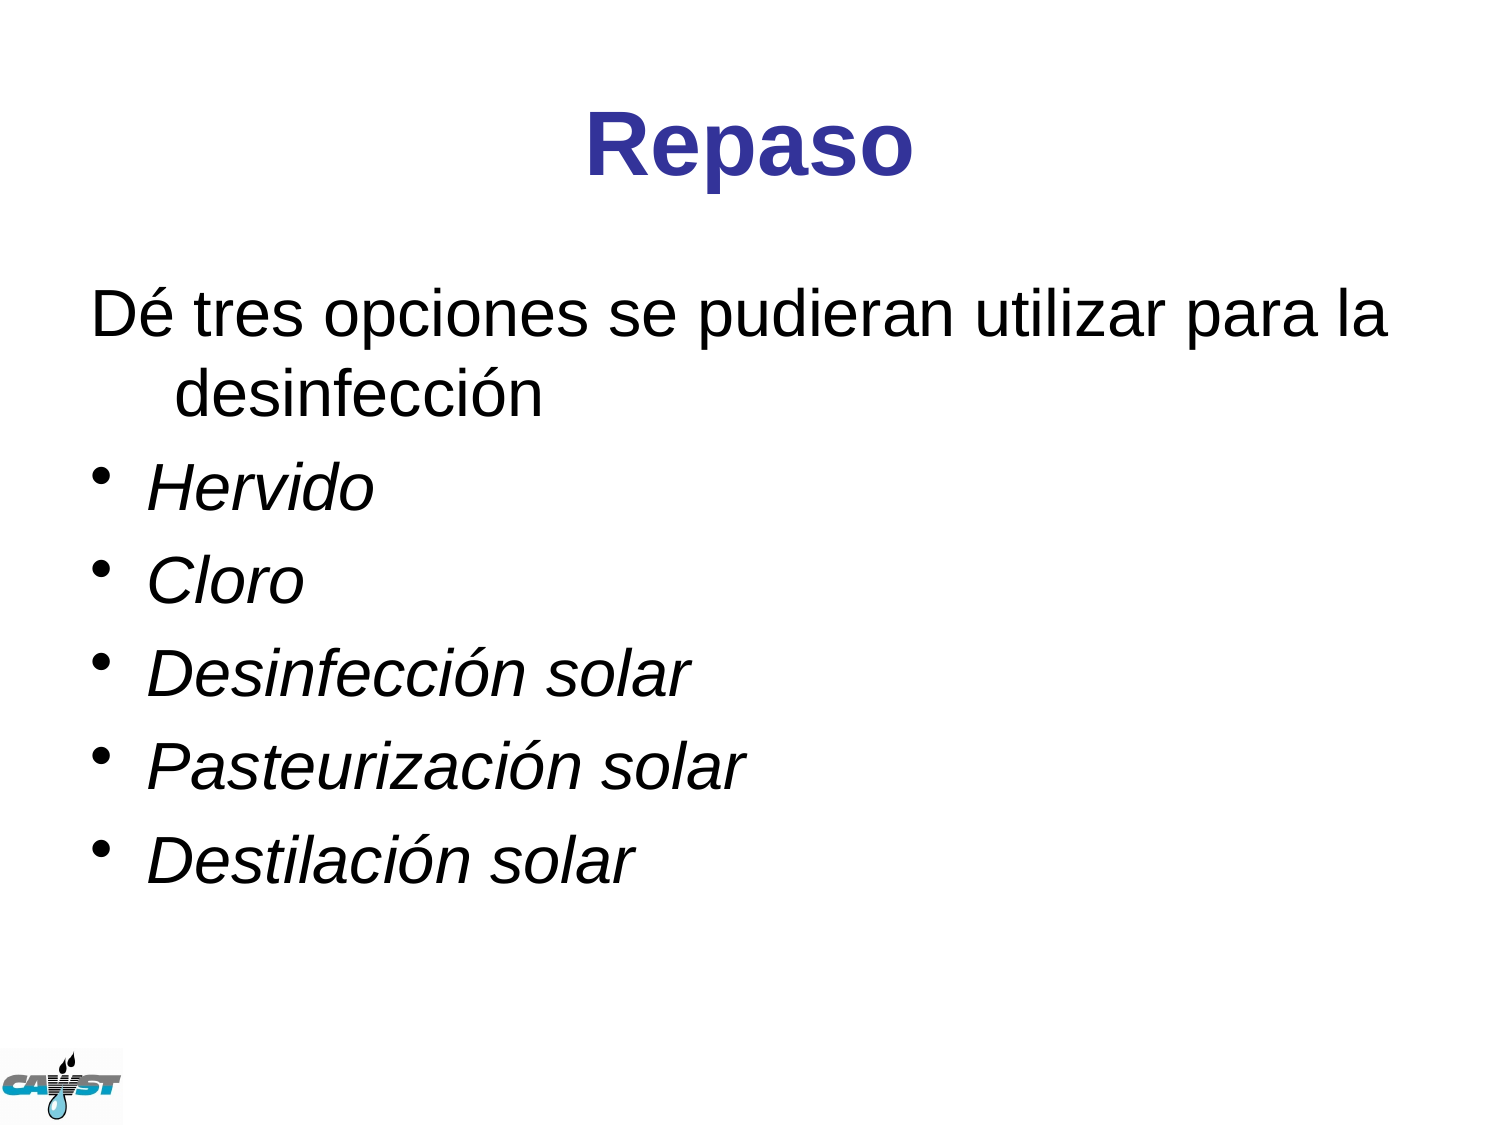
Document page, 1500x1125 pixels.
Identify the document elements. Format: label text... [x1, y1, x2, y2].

title Repaso [75, 45, 1425, 233]
list Dé tres opciones se pudieran utilizar para la desinfección Hervido Cloro Desinfección solar Pasteurización solar Destilación solar [75, 262, 1425, 1005]
picture [0, 1048, 123, 1125]
